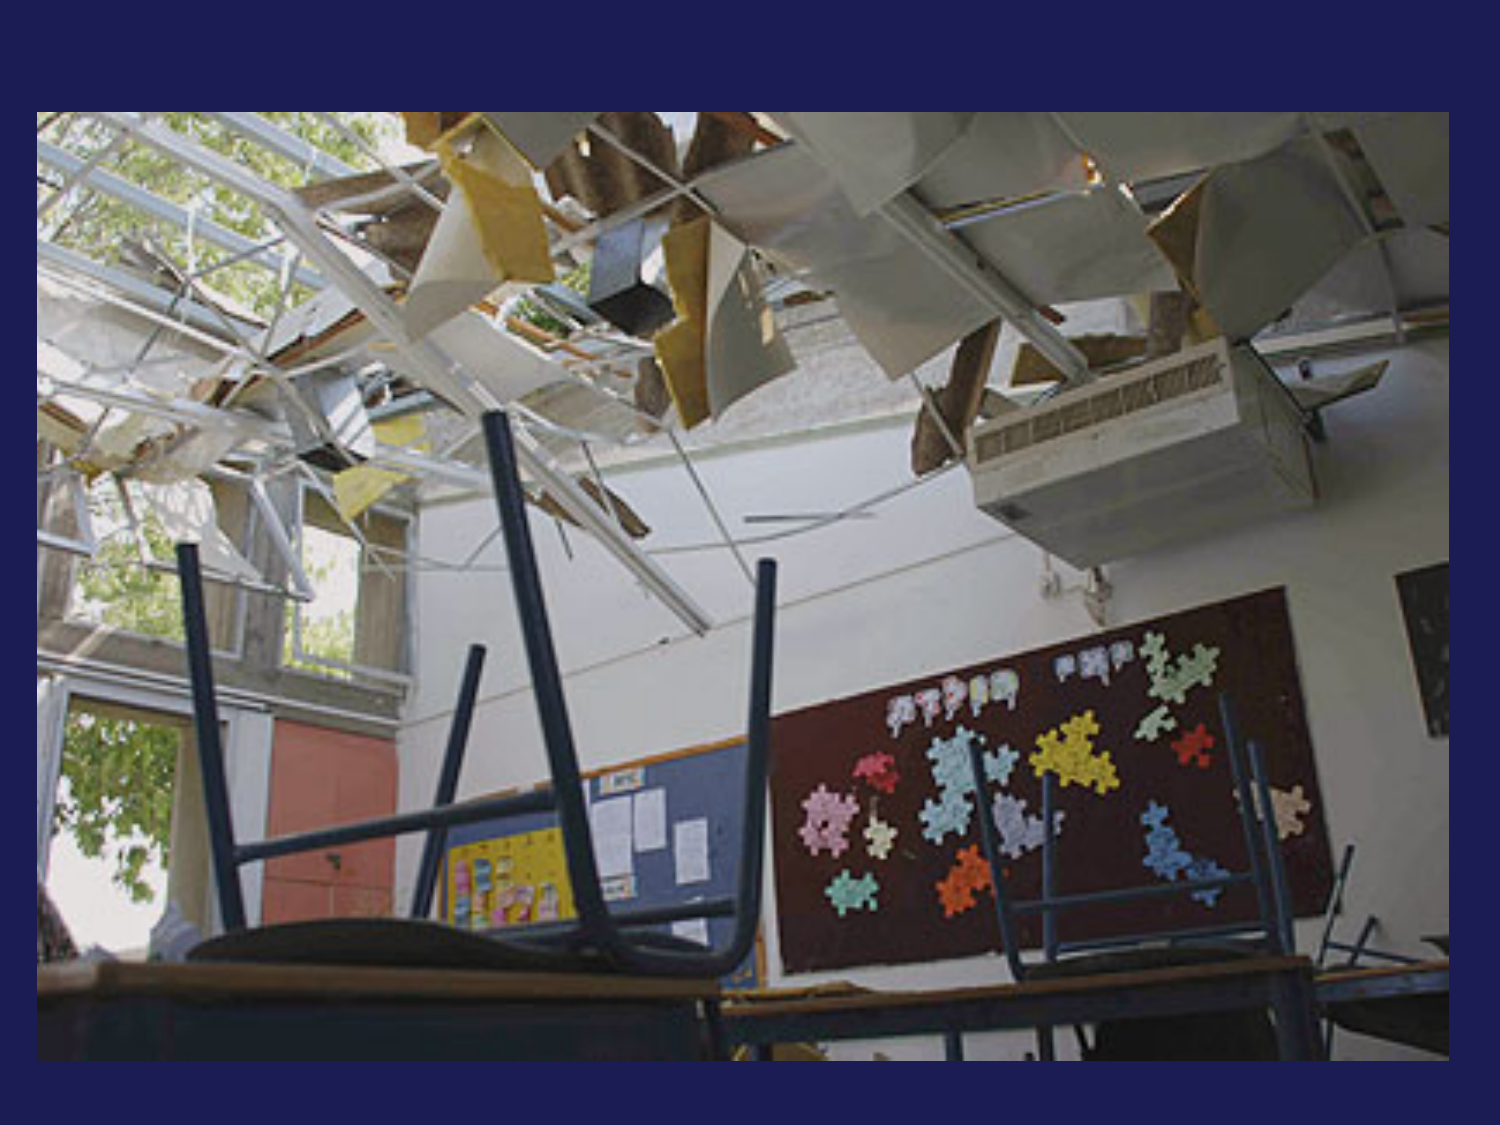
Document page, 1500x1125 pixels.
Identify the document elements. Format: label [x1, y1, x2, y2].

picture [37, 112, 1449, 1061]
